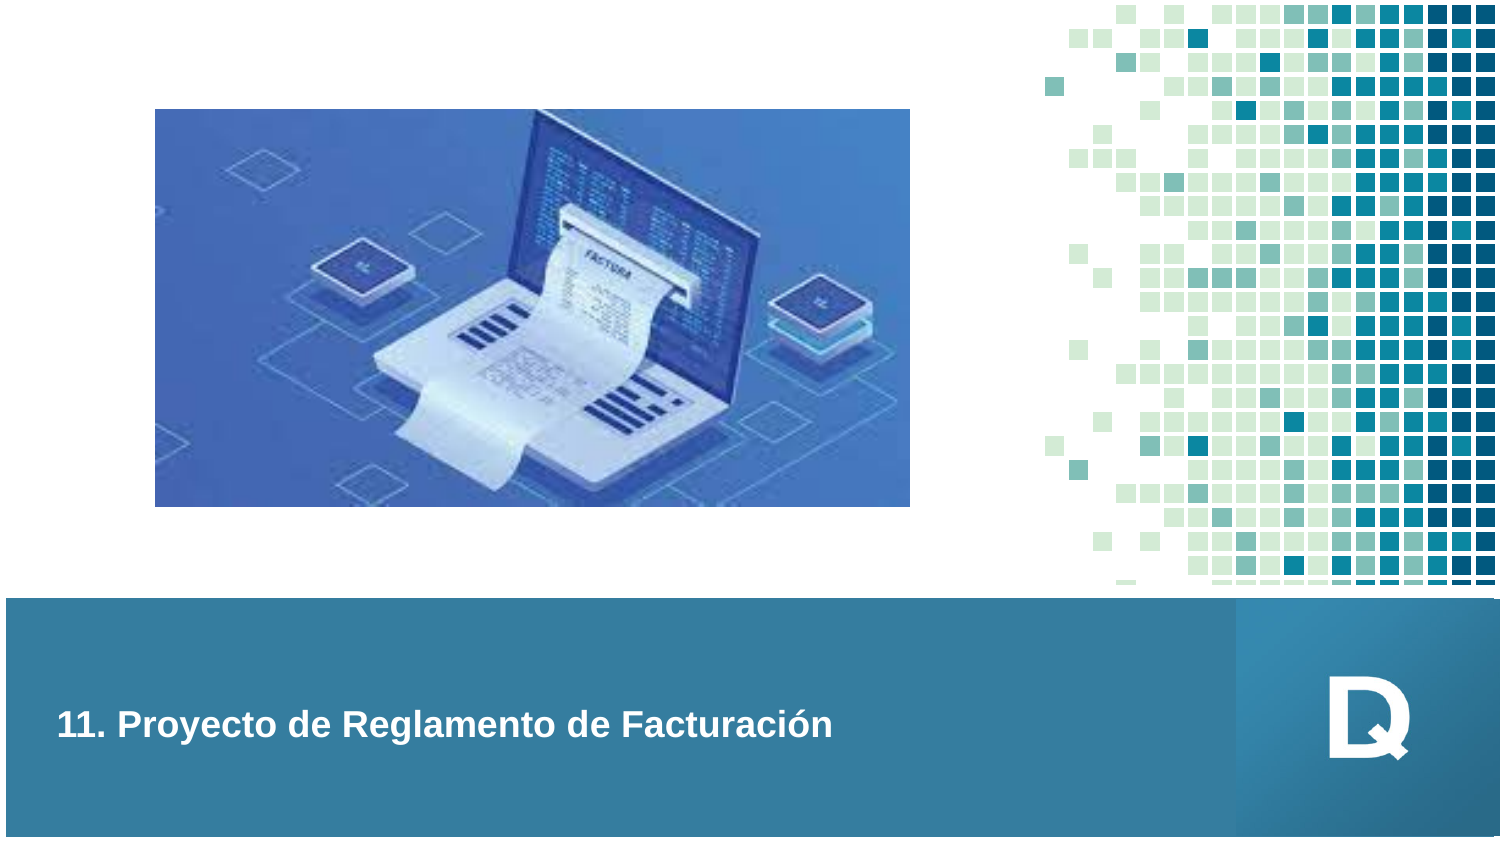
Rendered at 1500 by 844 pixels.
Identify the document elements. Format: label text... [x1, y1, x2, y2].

picture [155, 108, 910, 508]
picture [1476, 586, 1495, 591]
title 11. Proyecto de Reglamento de Facturación [41, 615, 1215, 760]
picture [1236, 599, 1500, 836]
picture [1452, 586, 1471, 591]
text_box [0, 591, 1500, 844]
